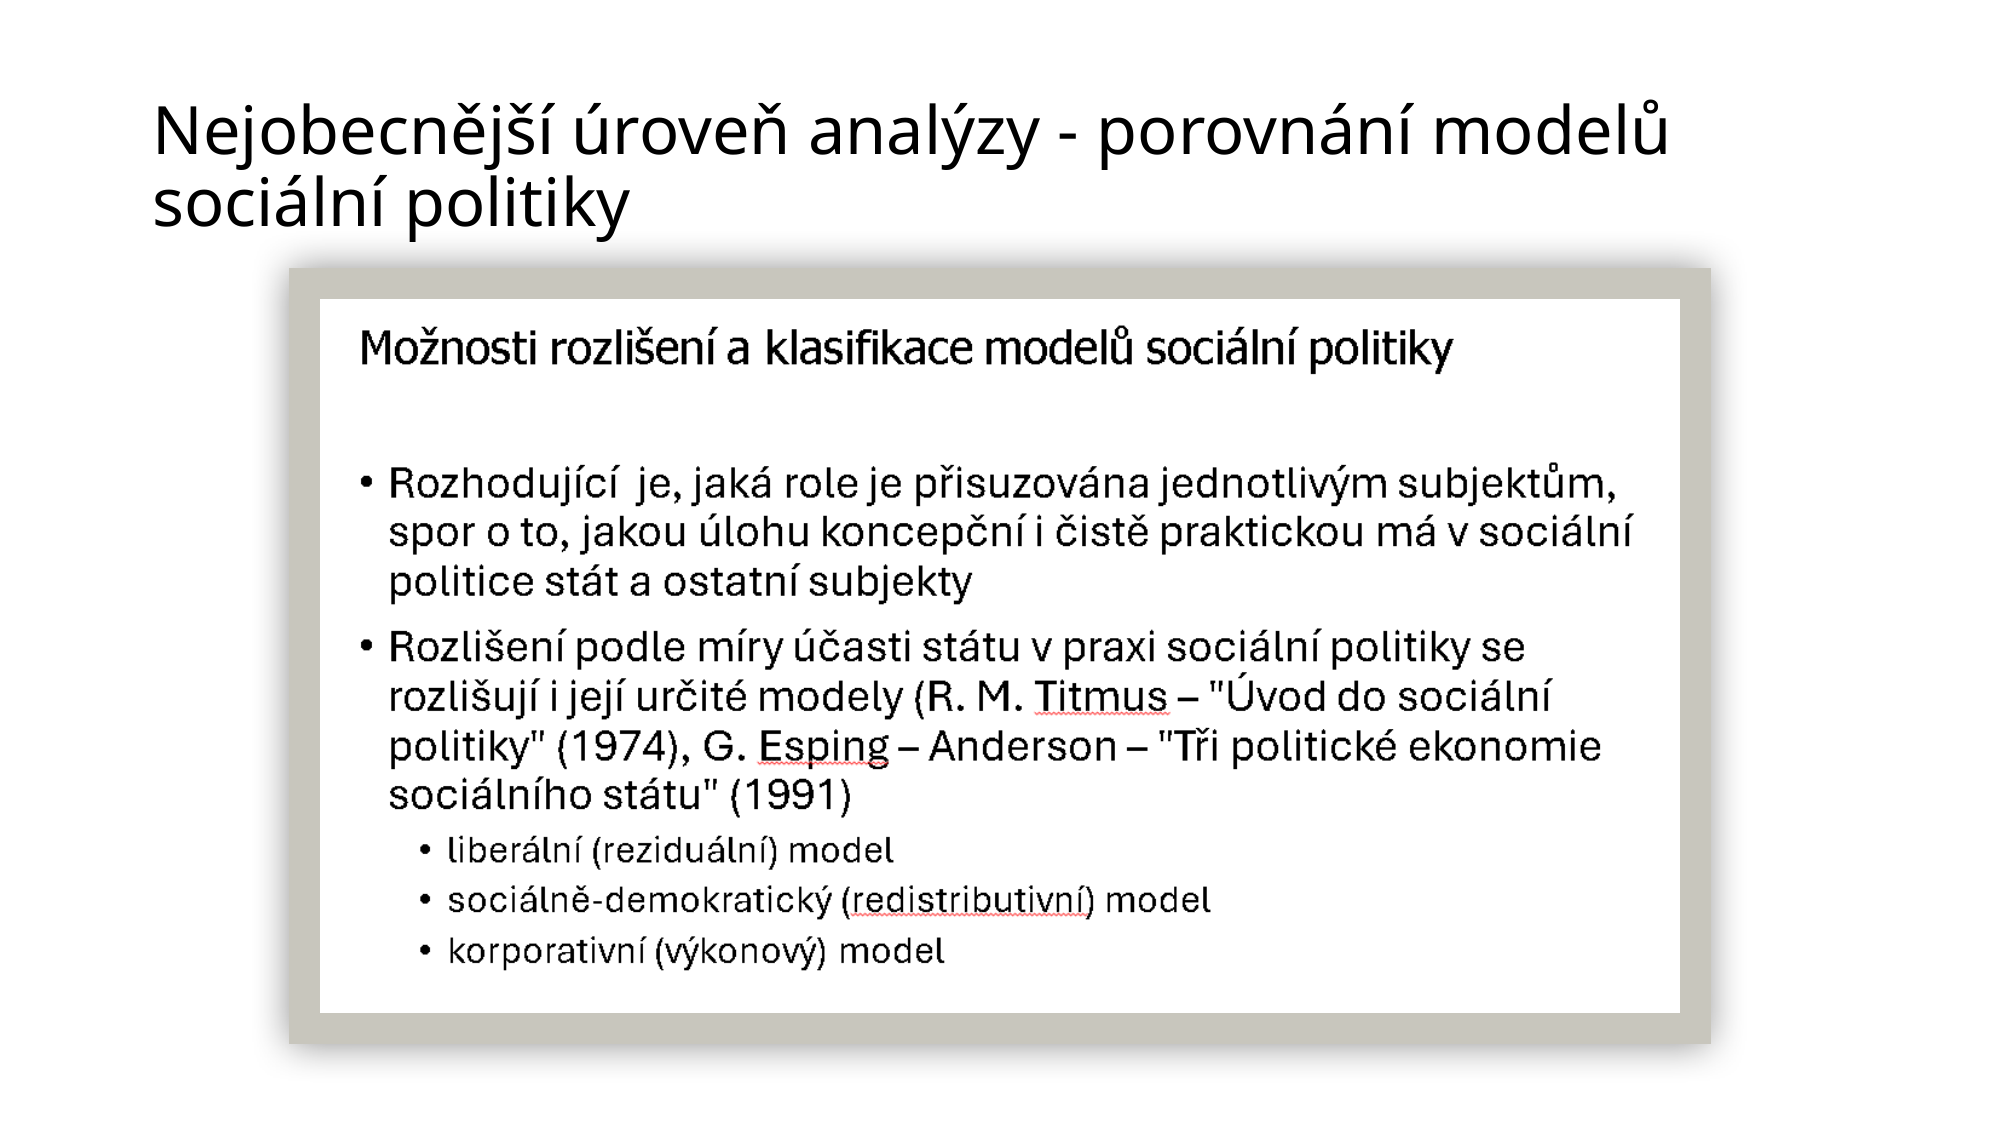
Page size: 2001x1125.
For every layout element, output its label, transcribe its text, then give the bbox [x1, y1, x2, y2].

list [319, 298, 1681, 1014]
title Nejobecnější úroveň analýzy - porovnání modelů sociální politiky [137, 59, 1863, 278]
